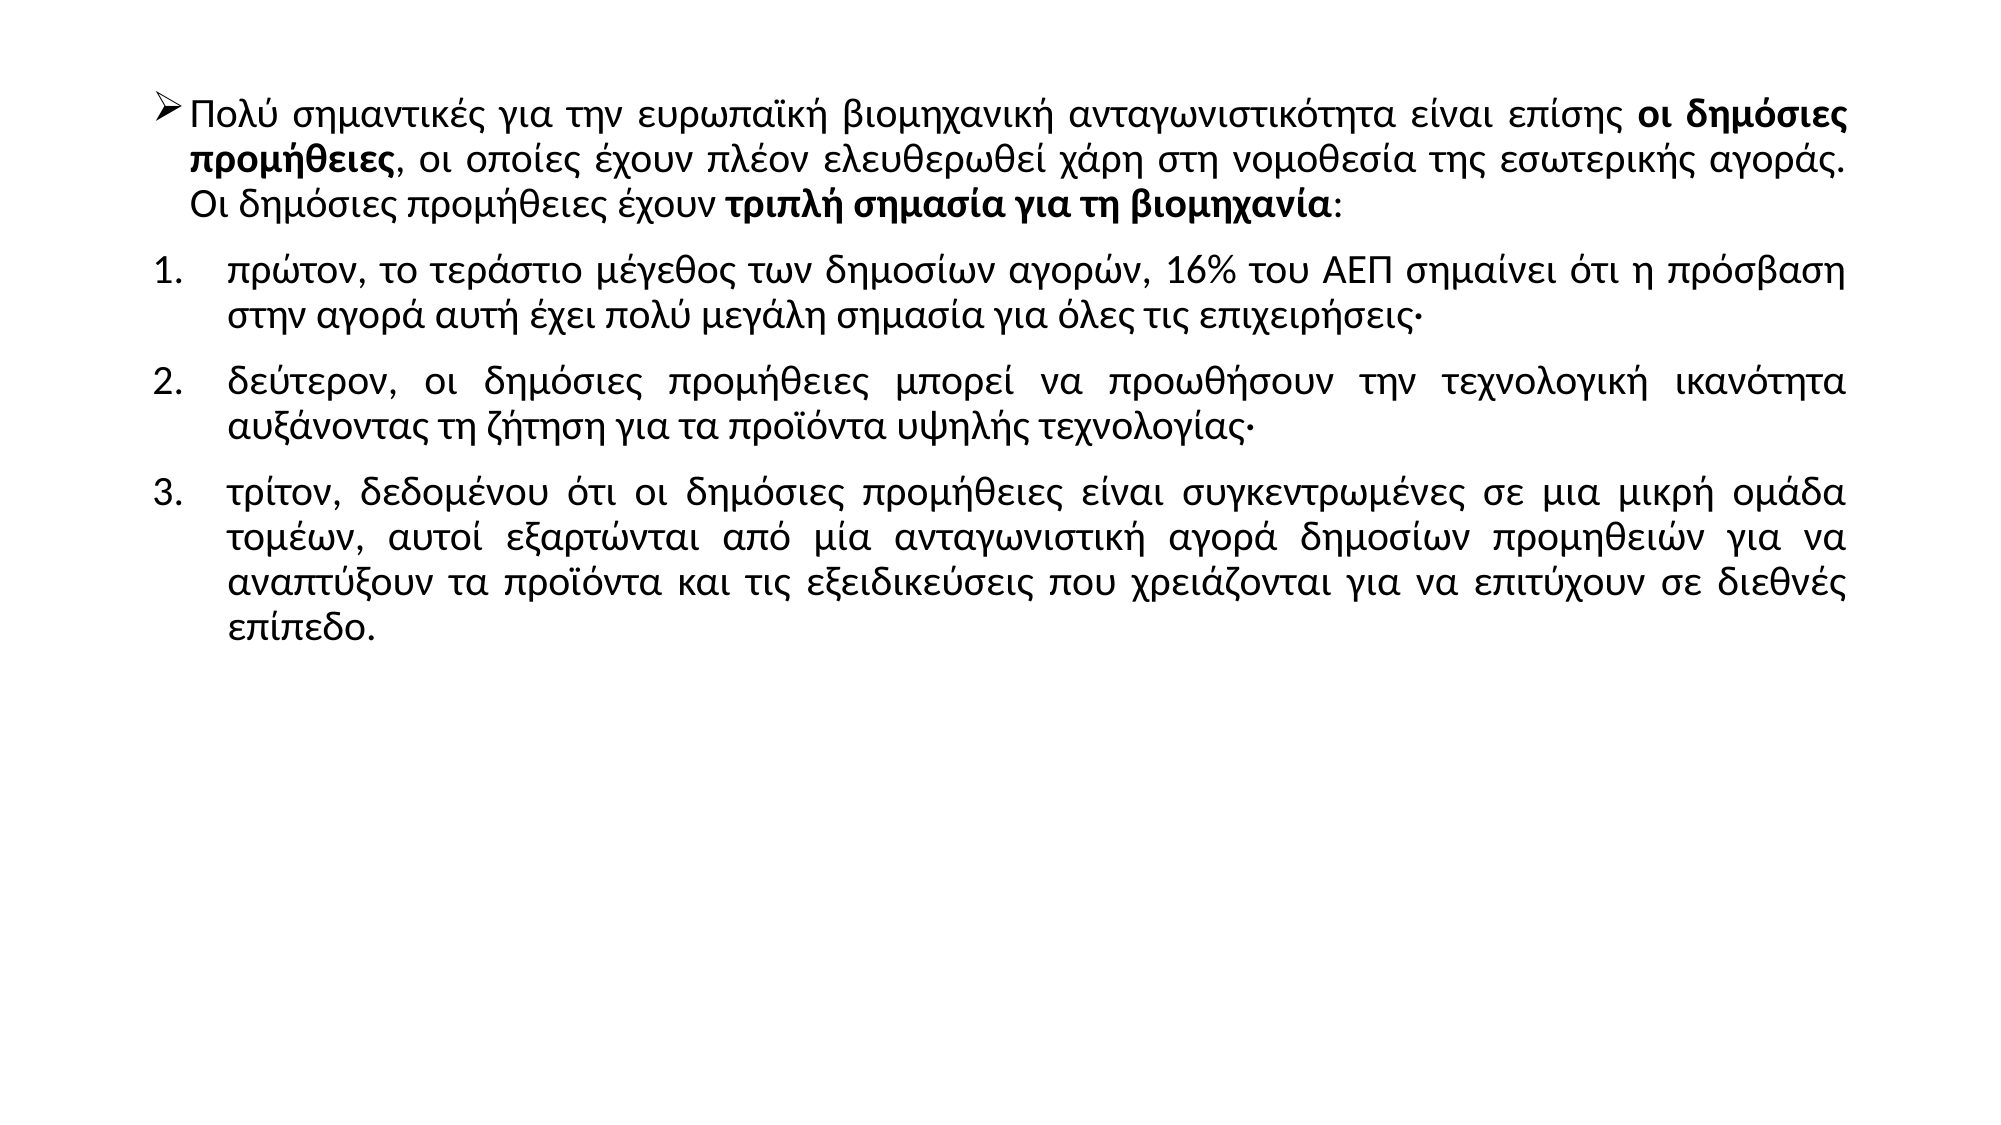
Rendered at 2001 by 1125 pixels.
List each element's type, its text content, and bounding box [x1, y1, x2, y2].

list Πολύ σημαντικές για την ευρωπαϊκή βιομηχανική ανταγωνιστικότητα είναι επίσης οι δημόσιες προμήθειες, οι οποίες έχουν πλέον ελευθερωθεί χάρη στη νομοθεσία της εσωτερικής αγοράς. Oι δημόσιες προμήθειες έχουν τριπλή σημασία για τη βιομηχανία: πρώτον, το τεράστιο μέγεθος των δημοσίων αγορών, 16% του AEΠ σημαίνει ότι η πρόσβαση στην αγορά αυτή έχει πολύ μεγάλη σημασία για όλες τις επιχειρήσεις· δεύτερον, οι δημόσιες προμήθειες μπορεί να προωθήσουν την τεχνολογική ικανότητα αυξάνοντας τη ζήτηση για τα προϊόντα υψηλής τεχνολογίας· τρίτον, δεδομένου ότι οι δημόσιες προμήθειες είναι συγκεντρωμένες σε μια μικρή ομάδα τομέων, αυτοί εξαρτώνται από μία ανταγωνιστική αγορά δημοσίων προμηθειών για να αναπτύξουν τα προϊόντα και τις εξειδικεύσεις που χρειάζονται για να επιτύχουν σε διεθνές επίπεδο. [137, 83, 1863, 1014]
